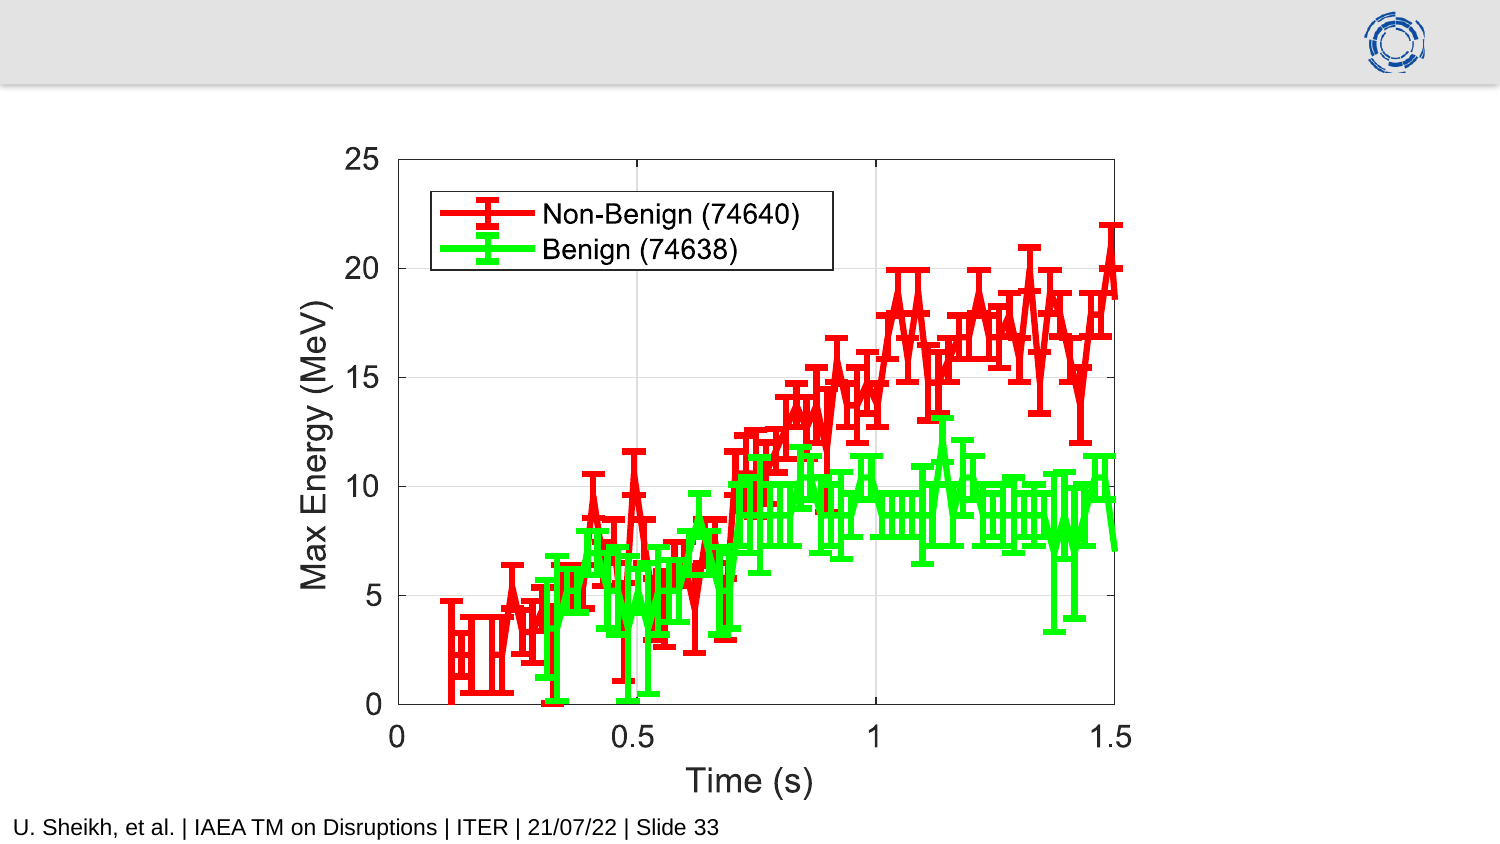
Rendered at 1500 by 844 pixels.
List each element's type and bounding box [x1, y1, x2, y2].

picture [299, 146, 1138, 805]
